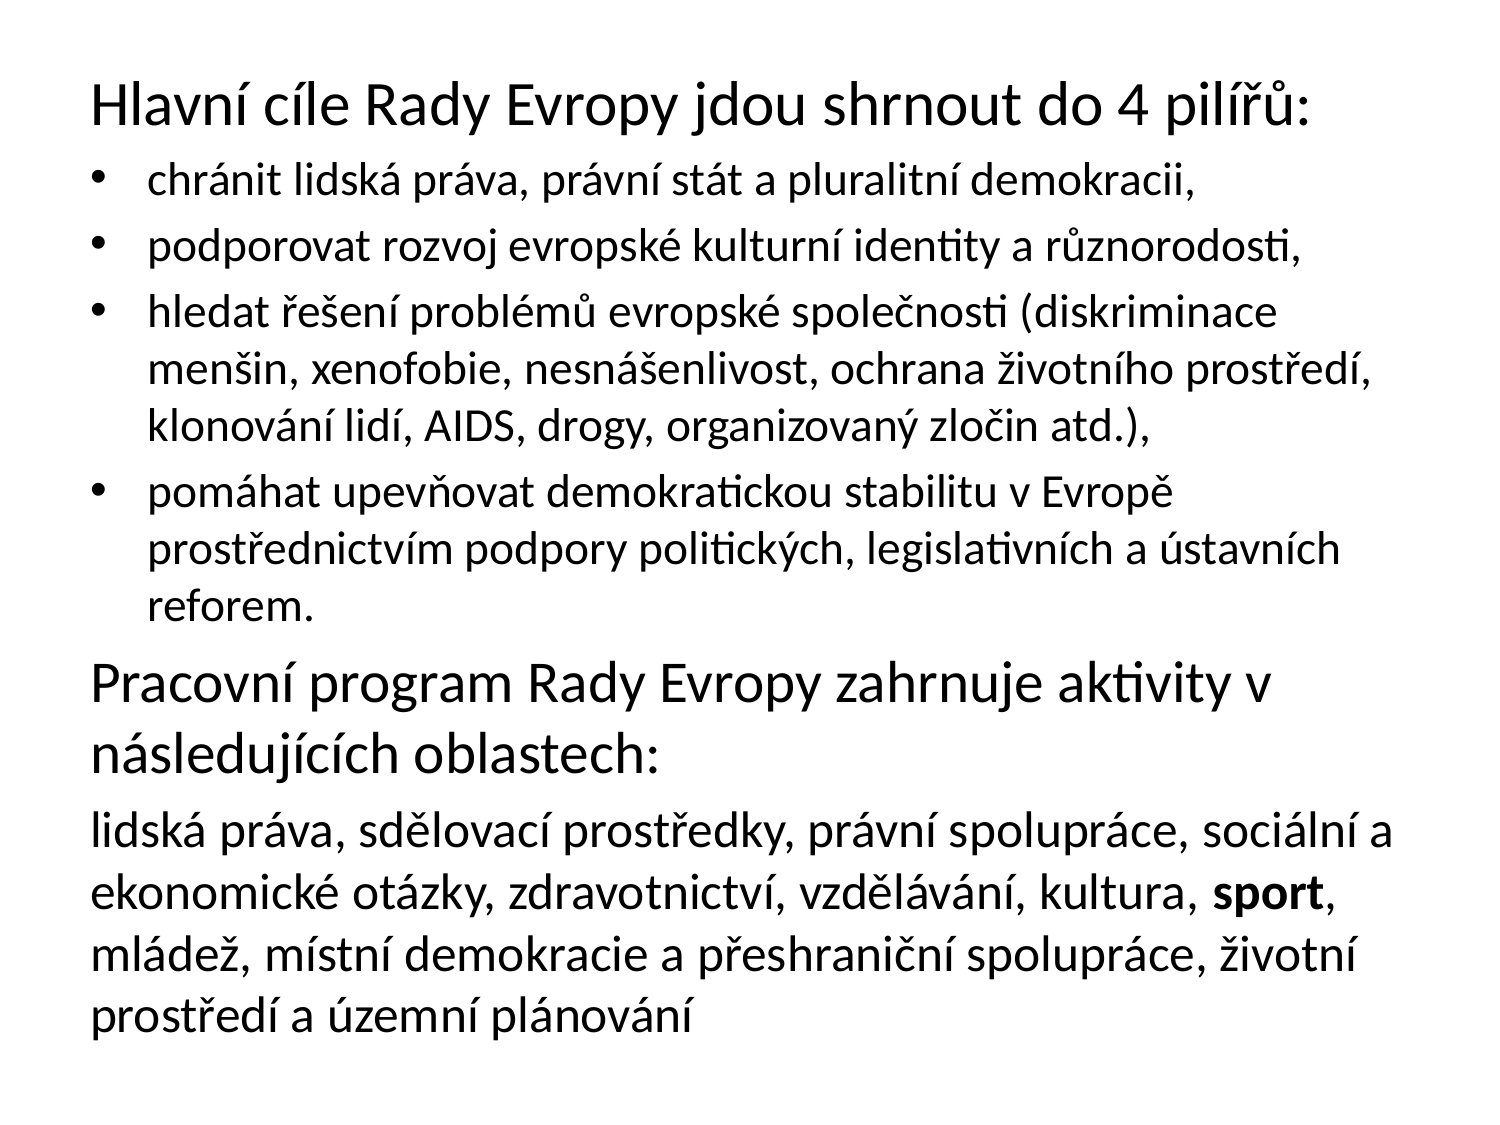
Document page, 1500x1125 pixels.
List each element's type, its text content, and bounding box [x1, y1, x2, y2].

list Hlavní cíle Rady Evropy jdou shrnout do 4 pilířů: chránit lidská práva, právní stát a pluralitní demokracii, podporovat rozvoj evropské kulturní identity a různorodosti, hledat řešení problémů evropské společnosti (diskriminace menšin, xenofobie, nesnášenlivost, ochrana životního prostředí, klonování lidí, AIDS, drogy, organizovaný zločin atd.), pomáhat upevňovat demokratickou stabilitu v Evropě prostřednictvím podpory politických, legislativních a ústavních reforem. Pracovní program Rady Evropy zahrnuje aktivity v následujících oblastech: lidská práva, sdělovací prostředky, právní spolupráce, sociální a ekonomické otázky, zdravotnictví, vzdělávání, kultura, sport, mládež, místní demokracie a přeshraniční spolupráce, životní prostředí a územní plánování [75, 54, 1425, 1071]
